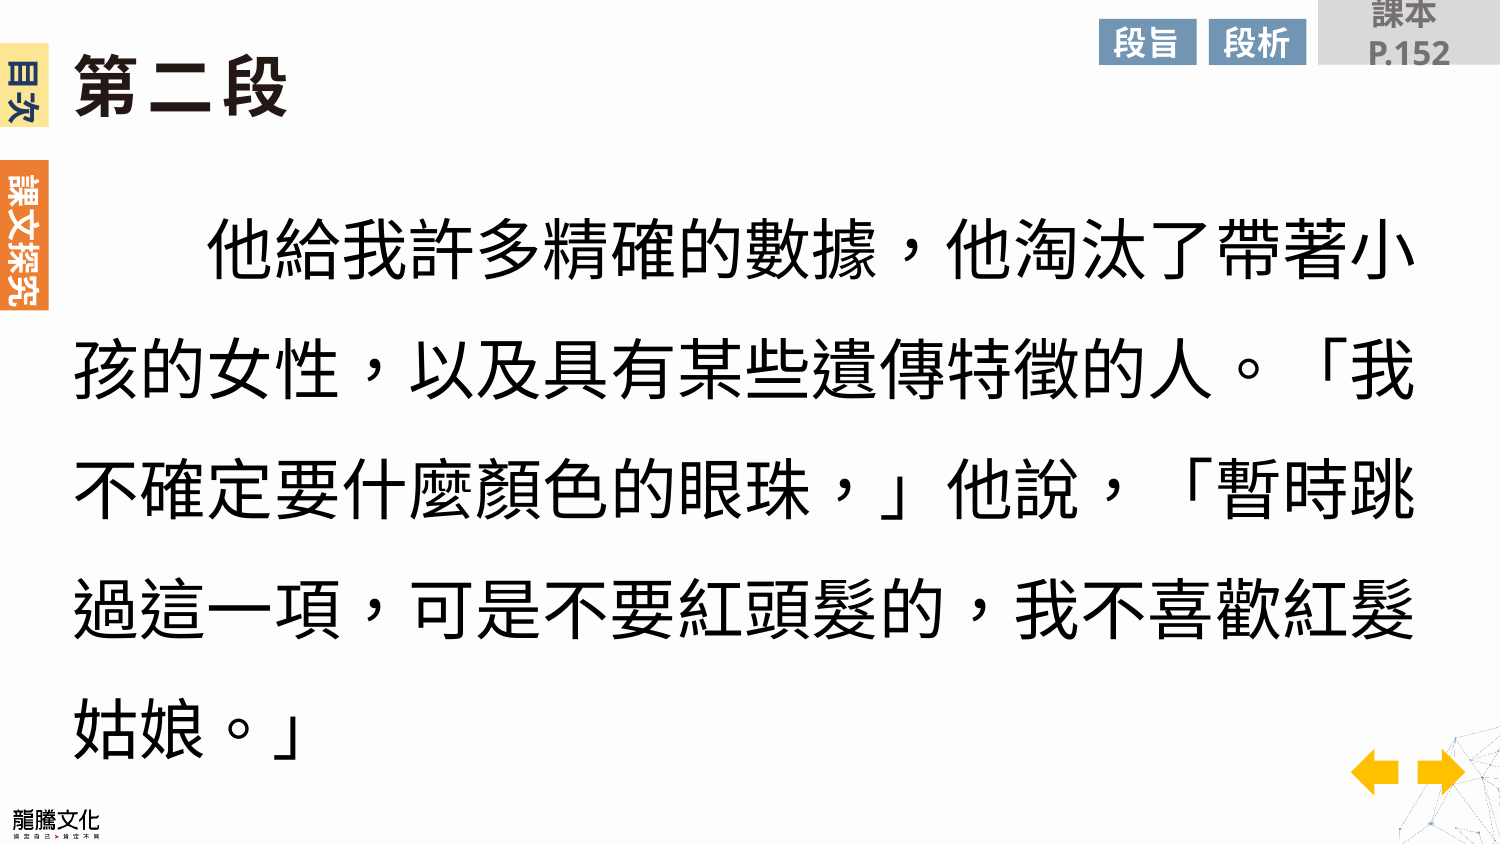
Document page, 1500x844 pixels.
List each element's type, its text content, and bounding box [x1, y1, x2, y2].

text_box [1349, 746, 1400, 799]
text_box 段旨 [1099, 18, 1197, 65]
text_box [1416, 746, 1467, 799]
picture [1431, 705, 1500, 844]
text_box 他給我許多精確的數據，他淘汰了帶著小孩的女性，以及具有某些遺傳特徵的人。「我不確定要什麼顏色的眼珠，」他說，「暫時跳過這一項，可是不要紅頭髮的，我不喜歡紅髮姑娘。」 [57, 160, 1431, 844]
text_box 段析 [1208, 18, 1307, 65]
picture [13, 809, 57, 839]
text_box 課本P.152 [1317, 0, 1500, 66]
text_box 第二段 [57, 37, 414, 133]
